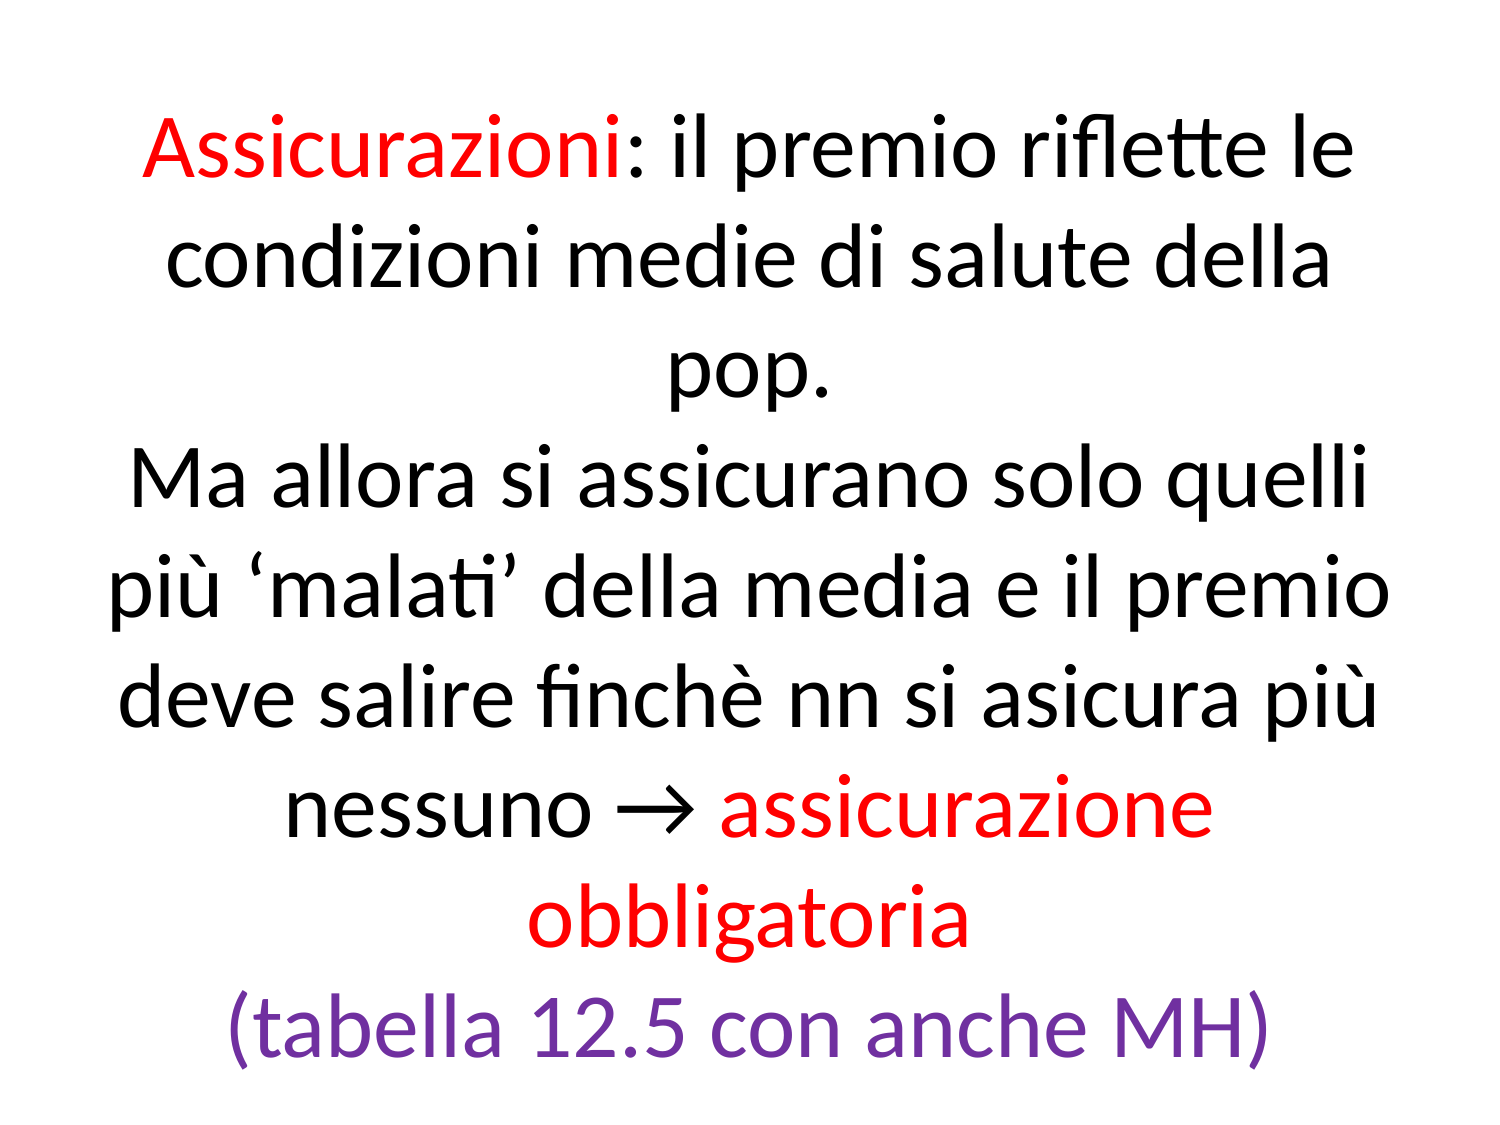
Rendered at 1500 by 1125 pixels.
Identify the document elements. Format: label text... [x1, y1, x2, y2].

title Assicurazioni: il premio riflette le condizioni medie di salute della pop. Ma allora si assicurano solo quelli più ‘malati’ della media e il premio deve salire finchè nn si asicura più nessuno → assicurazione obbligatoria (tabella 12.5 con anche MH) [75, 36, 1425, 1125]
